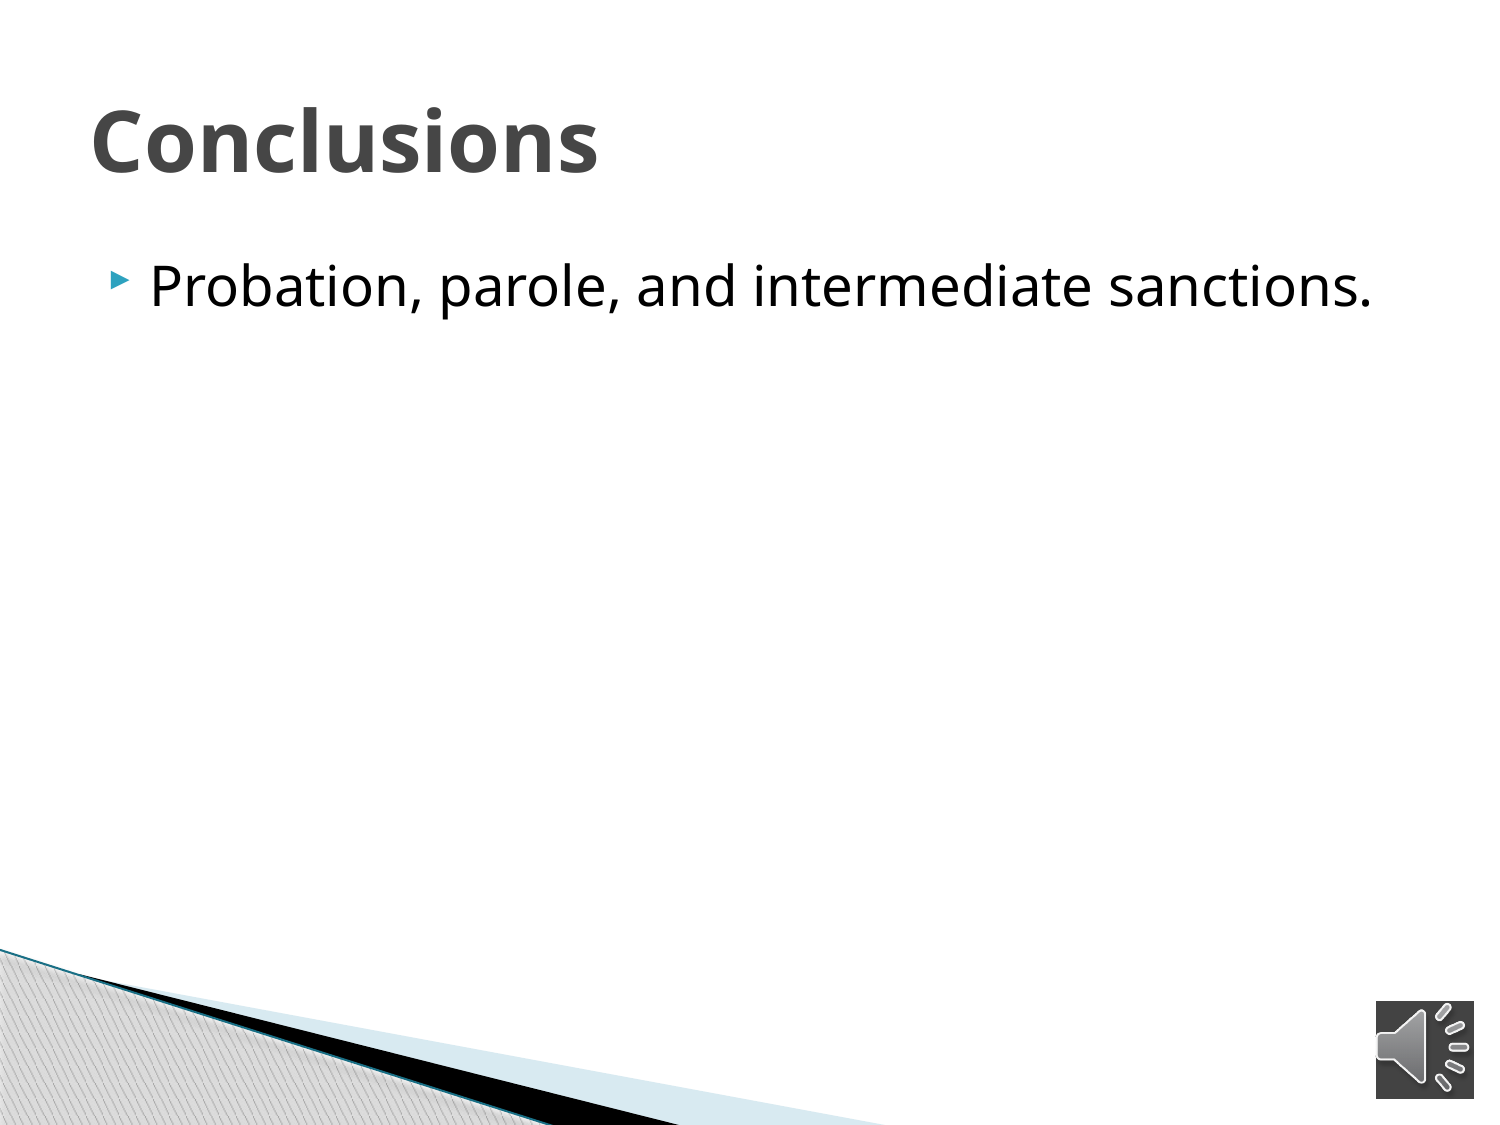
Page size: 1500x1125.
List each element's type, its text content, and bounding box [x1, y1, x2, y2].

picture [1374, 999, 1476, 1101]
title Conclusions [75, 45, 1425, 233]
list Probation, parole, and intermediate sanctions. [75, 243, 1425, 986]
